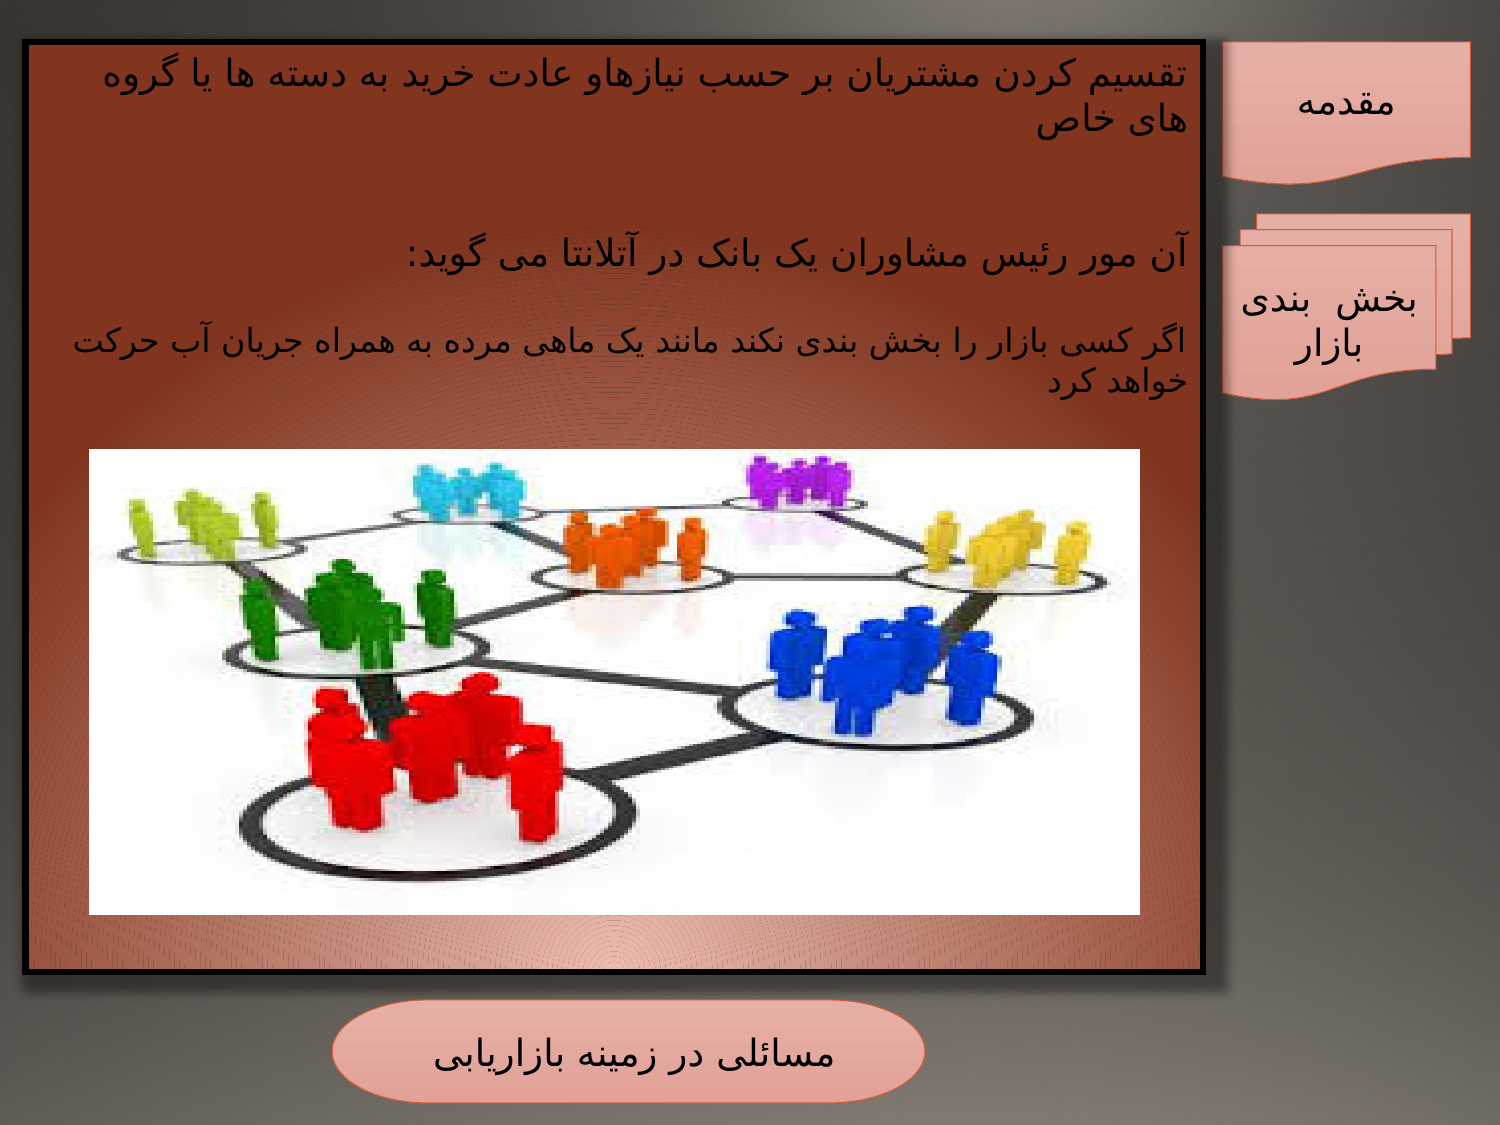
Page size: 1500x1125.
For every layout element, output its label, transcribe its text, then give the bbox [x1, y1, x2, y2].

text_box مسائلی در زمینه بازاریابی [331, 999, 926, 1104]
text_box بخش بندی بازار [1235, 213, 1471, 401]
text_box مقدمه [1234, 41, 1471, 185]
picture [0, 0, 1500, 1125]
text_box تقسیم کردن مشتریان بر حسب نیازهاو عادت خرید به دسته ها یا گروه های خاص آن مور رئیس مشاوران یک بانک در آتلانتا می گوید: اگر کسی بازار را بخش بندی نکند مانند یک ماهی مرده به همراه جریان آب حرکت خواهد کرد [24, 41, 1204, 973]
